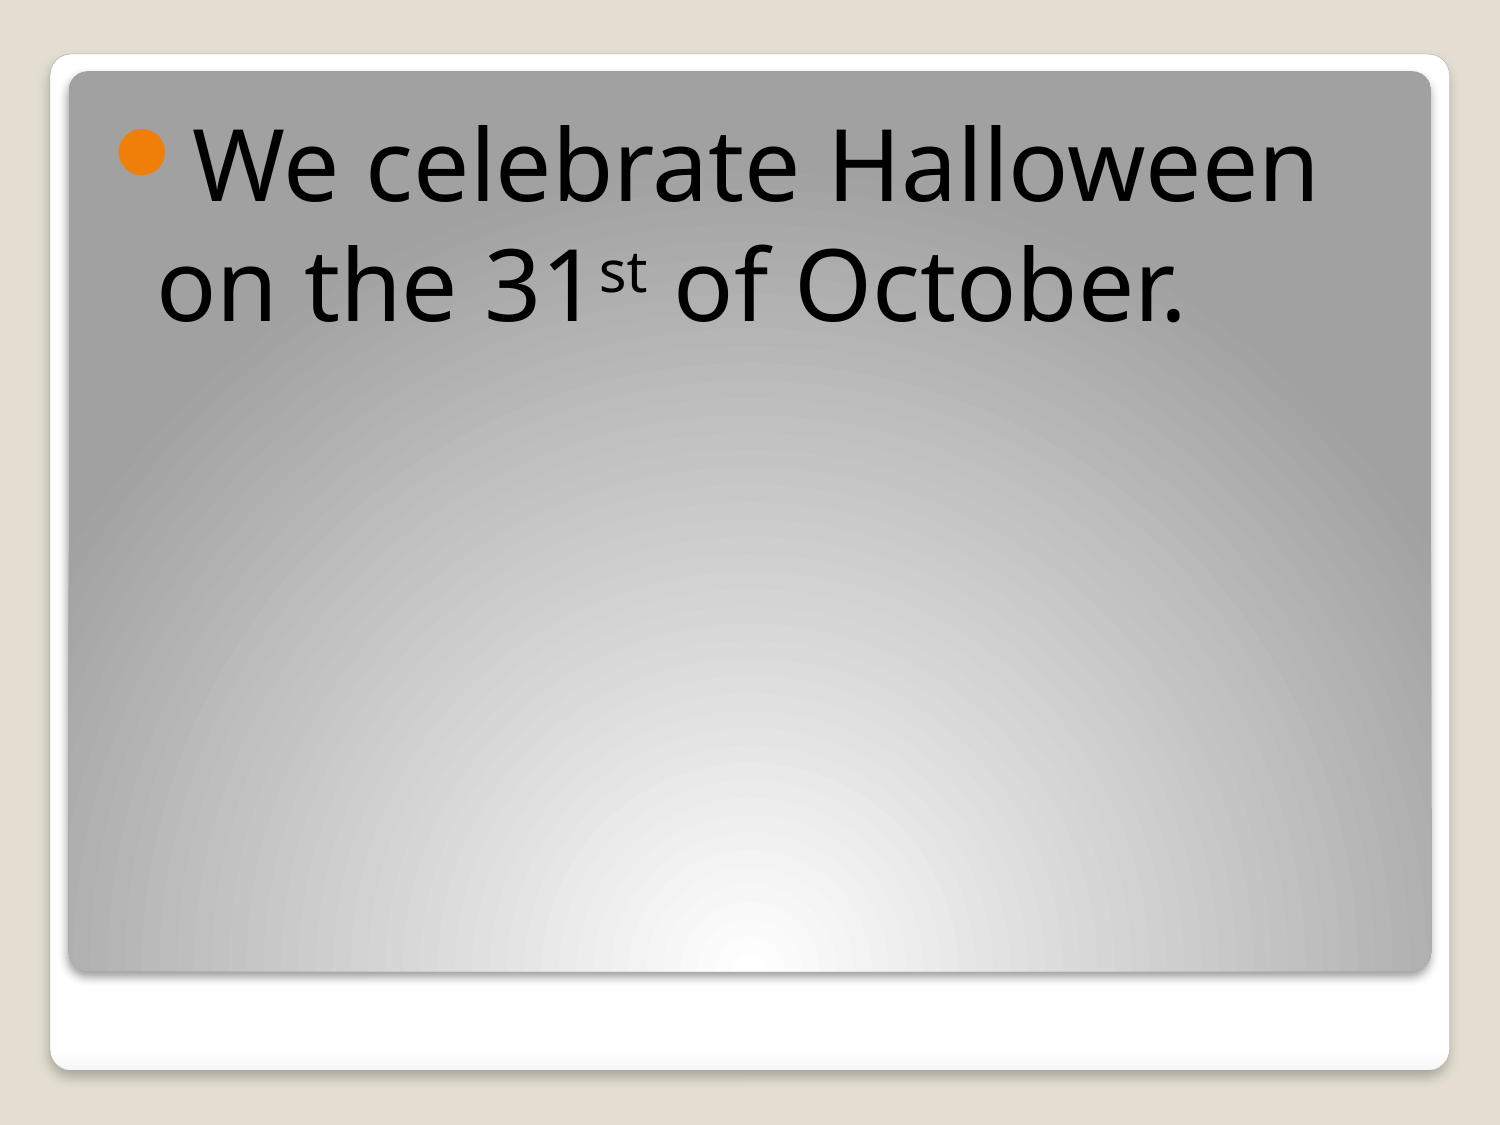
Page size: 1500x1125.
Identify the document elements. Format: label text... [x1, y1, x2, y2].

list We celebrate Halloween on the 31st of October. [82, 86, 1425, 774]
